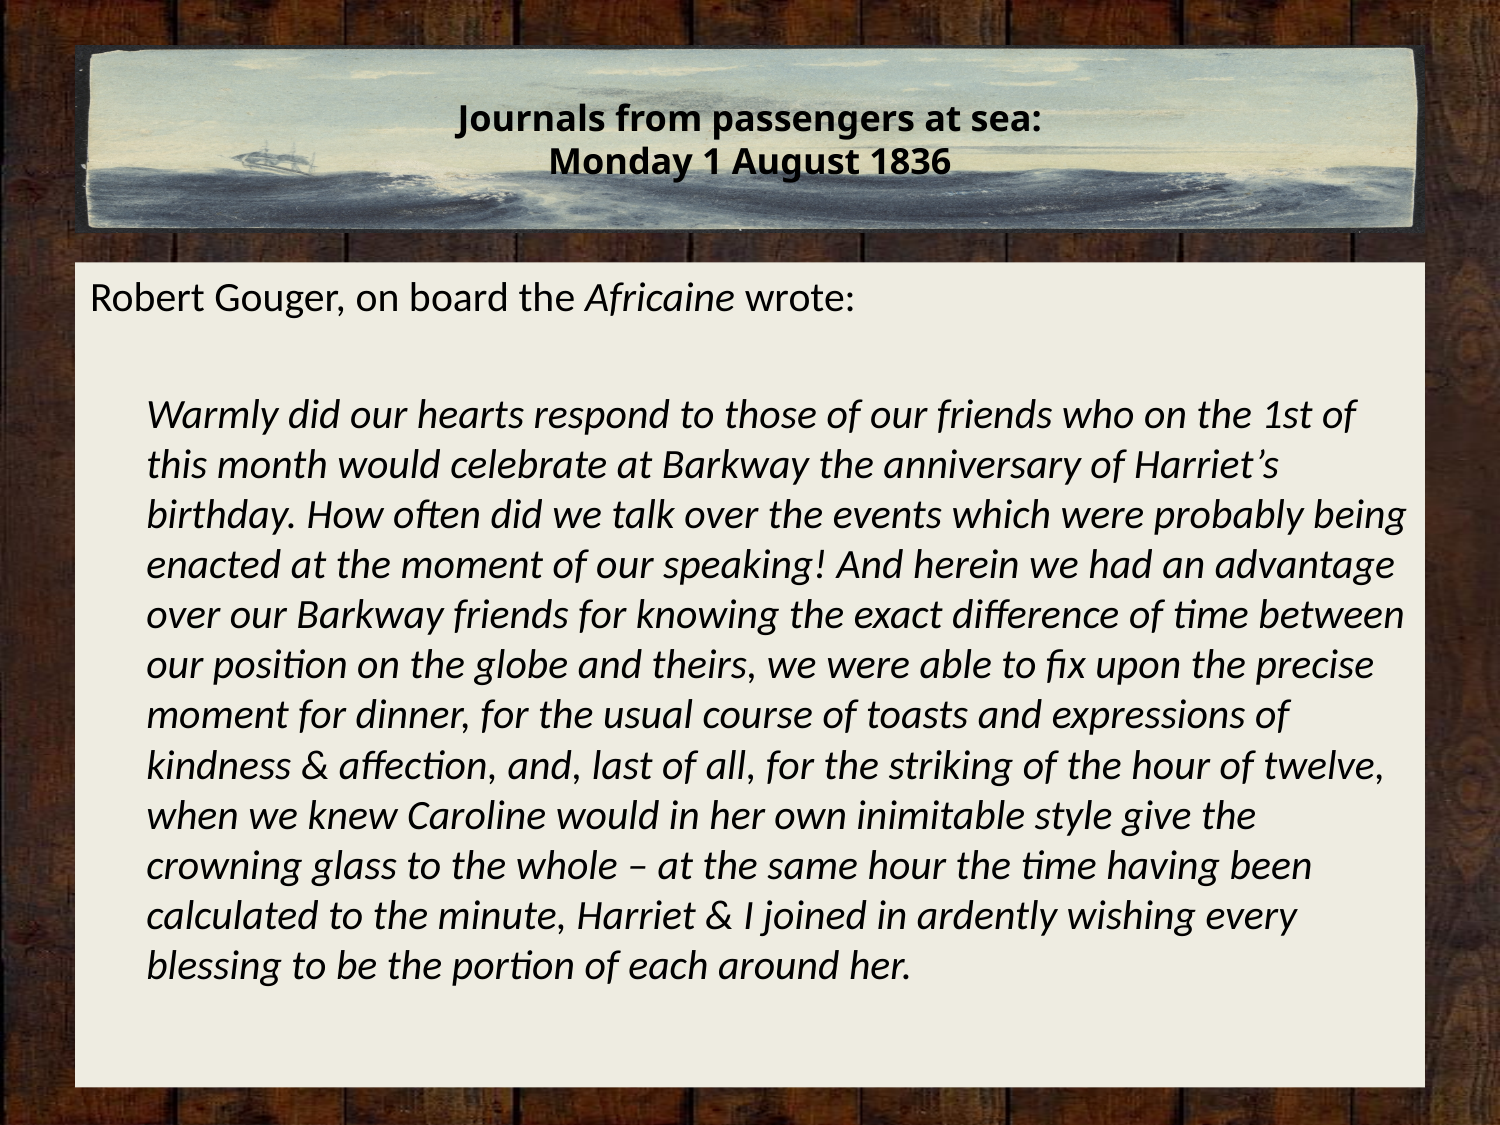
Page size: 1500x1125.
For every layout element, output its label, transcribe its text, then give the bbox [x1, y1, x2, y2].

list Robert Gouger, on board the Africaine wrote: Warmly did our hearts respond to those of our friends who on the 1st of this month would celebrate at Barkway the anniversary of Harriet’s birthday. How often did we talk over the events which were probably being enacted at the moment of our speaking! And herein we had an advantage over our Barkway friends for knowing the exact difference of time between our position on the globe and theirs, we were able to fix upon the precise moment for dinner, for the usual course of toasts and expressions of kindness & affection, and, last of all, for the striking of the hour of twelve, when we knew Caroline would in her own inimitable style give the crowning glass to the whole – at the same hour the time having been calculated to the minute, Harriet & I joined in ardently wishing every blessing to be the portion of each around her. [75, 262, 1425, 1088]
picture [0, 0, 1500, 1125]
title Journals from passengers at sea: Monday 1 August 1836 [75, 45, 1425, 233]
